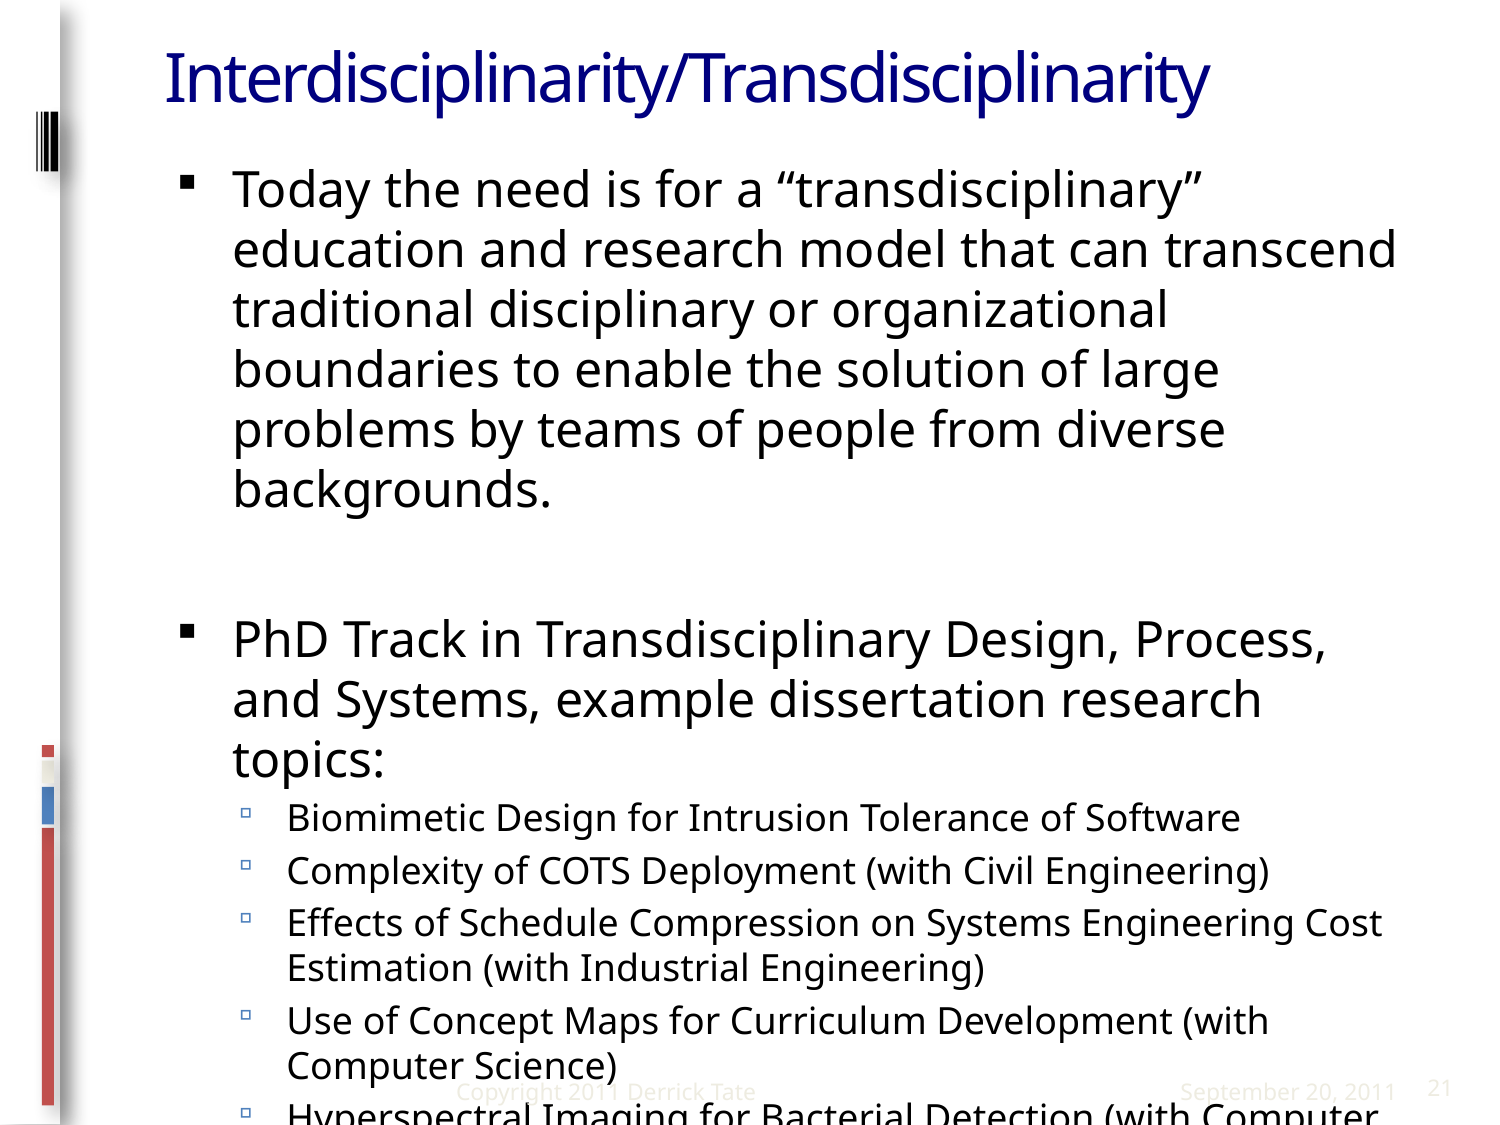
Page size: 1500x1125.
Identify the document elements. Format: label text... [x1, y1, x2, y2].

title Interdisciplinarity/Transdisciplinarity [150, 0, 1425, 150]
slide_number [1063, 1052, 1412, 1113]
slide_number 21 [1412, 1052, 1488, 1113]
list Today the need is for a “transdisciplinary” education and research model that can transcend traditional disciplinary or organizational boundaries to enable the solution of large problems by teams of people from diverse backgrounds. PhD Track in Transdisciplinary Design, Process, and Systems, example dissertation research topics: Biomimetic Design for Intrusion Tolerance of Software Complexity of COTS Deployment (with Civil Engineering) Effects of Schedule Compression on Systems Engineering Cost Estimation (with Industrial Engineering) Use of Concept Maps for Curriculum Development (with Computer Science) Hyperspectral Imaging for Bacterial Detection (with Computer Science) [149, 150, 1426, 1053]
footer Copyright 2011 Derrick Tate [150, 1052, 1063, 1113]
